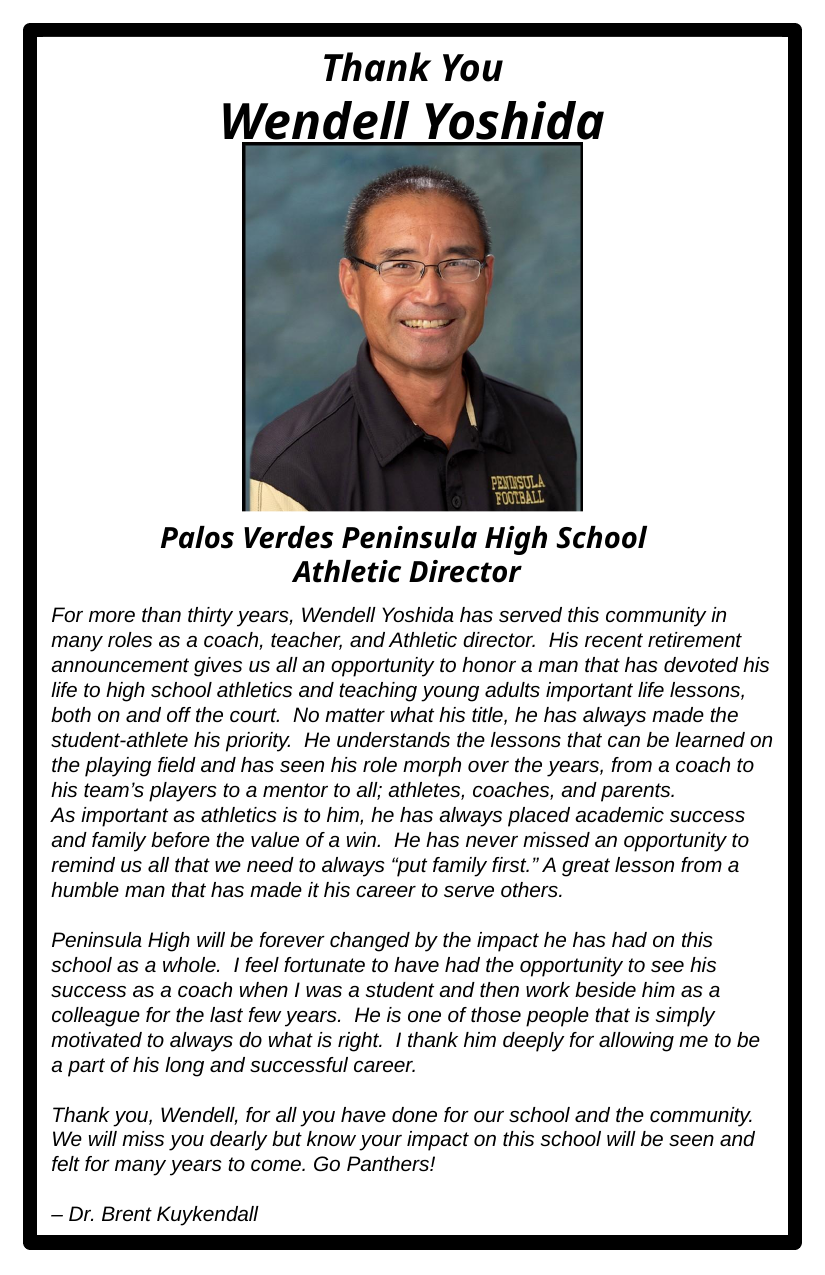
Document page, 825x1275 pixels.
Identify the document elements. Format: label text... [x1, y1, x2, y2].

text_box For more than thirty years, Wendell Yoshida has served this community in many roles as a coach, teacher, and Athletic director. His recent retirement announcement gives us all an opportunity to honor a man that has devoted his life to high school athletics and teaching young adults important life lessons, both on and off the court. No matter what his title, he has always made the student-athlete his priority. He understands the lessons that can be learned on the playing field and has seen his role morph over the years, from a coach to his team’s players to a mentor to all; athletes, coaches, and parents. As important as athletics is to him, he has always placed academic success and family before the value of a win. He has never missed an opportunity to remind us all that we need to always “put family first.” A great lesson from a humble man that has made it his career to serve others. Peninsula High will be forever changed by the impact he has had on this school as a whole. I feel fortunate to have had the opportunity to see his success as a coach when I was a student and then work beside him as a colleague for the last few years. He is one of those people that is simply motivated to always do what is right. I thank him deeply for allowing me to be a part of his long and successful career. Thank you, Wendell, for all you have done for our school and the community. We will miss you dearly but know your impact on this school will be seen and felt for many years to come. Go Panthers! – Dr. Brent Kuykendall [36, 594, 789, 1234]
text_box Thank You Wendell Yoshida [42, 36, 783, 157]
text_box [28, 28, 797, 1245]
text_box Palos Verdes Peninsula High School Athletic Director [37, 511, 777, 594]
picture [242, 141, 583, 539]
